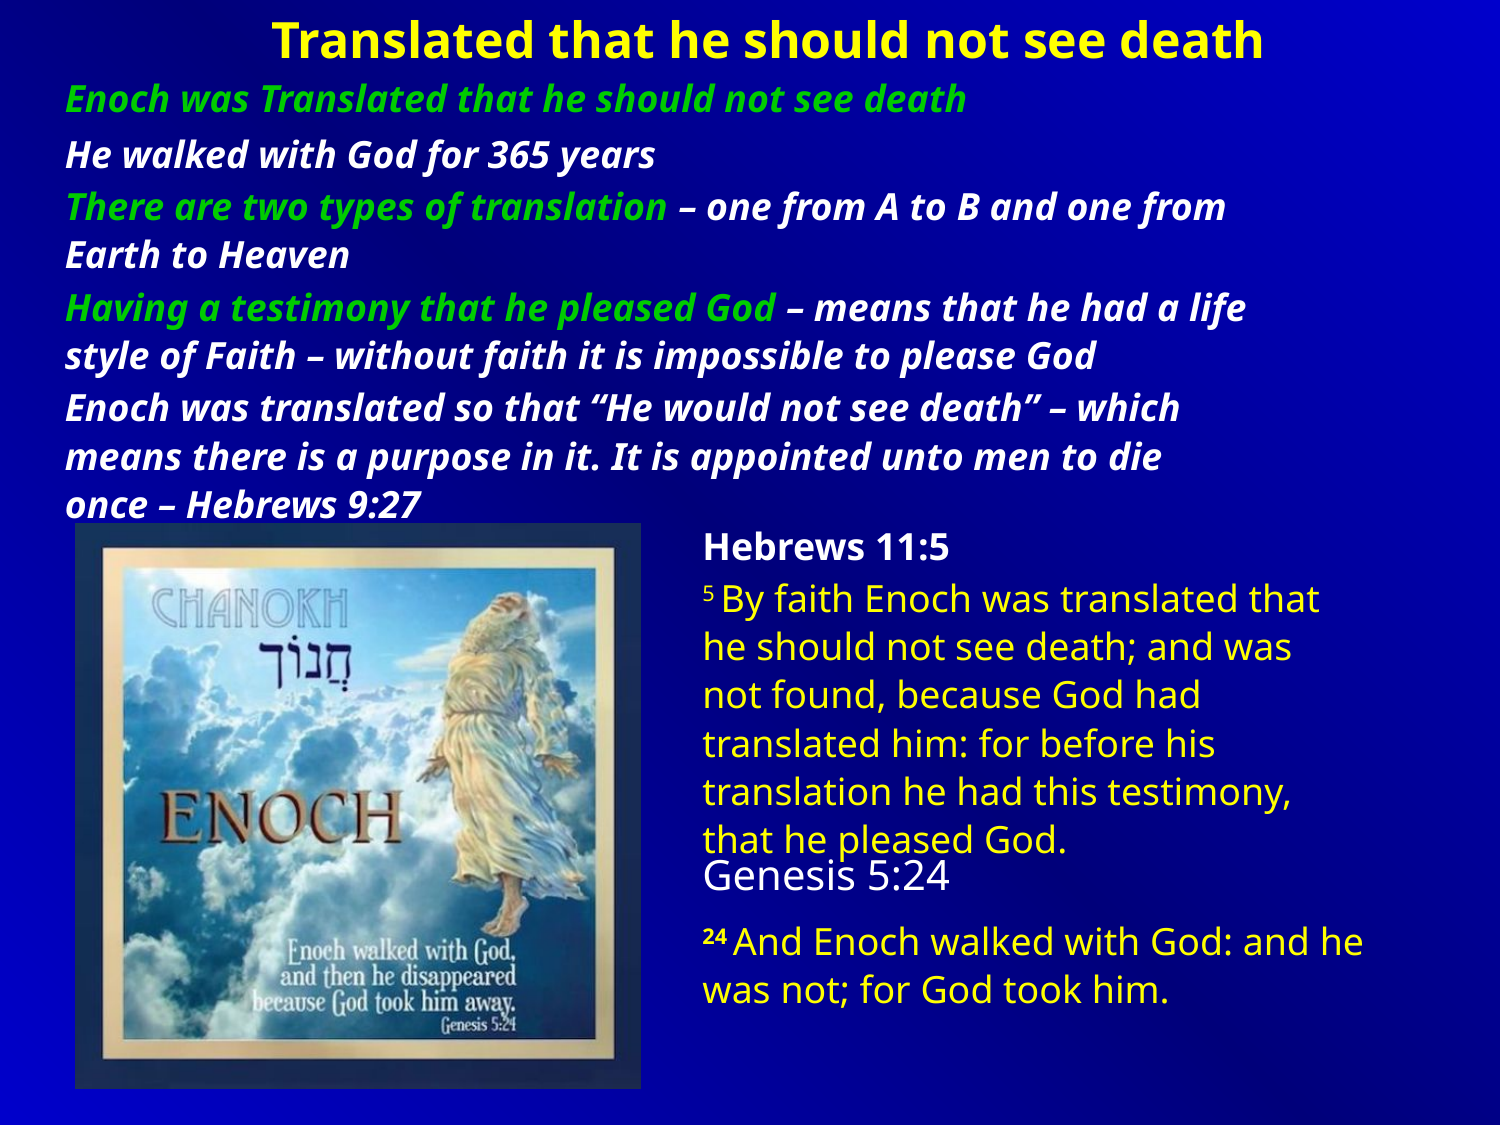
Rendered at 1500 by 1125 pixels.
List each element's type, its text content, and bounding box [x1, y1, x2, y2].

text_box Hebrews 11:5 5 By faith Enoch was translated that he should not see death; and was not found, because God had translated him: for before his translation he had this testimony, that he pleased God. [687, 512, 1338, 837]
picture [74, 523, 641, 1090]
text_box Enoch was Translated that he should not see death He walked with God for 365 years There are two types of translation – one from A to B and one from Earth to Heaven Having a testimony that he pleased God – means that he had a life style of Faith – without faith it is impossible to please God Enoch was translated so that “He would not see death” – which means there is a purpose in it. It is appointed unto men to die once – Hebrews 9:27 [49, 64, 1263, 533]
text_box Genesis 5:24 24 And Enoch walked with God: and he was not; for God took him. [687, 837, 1438, 1019]
text_box Translated that he should not see death [162, 1, 1375, 76]
